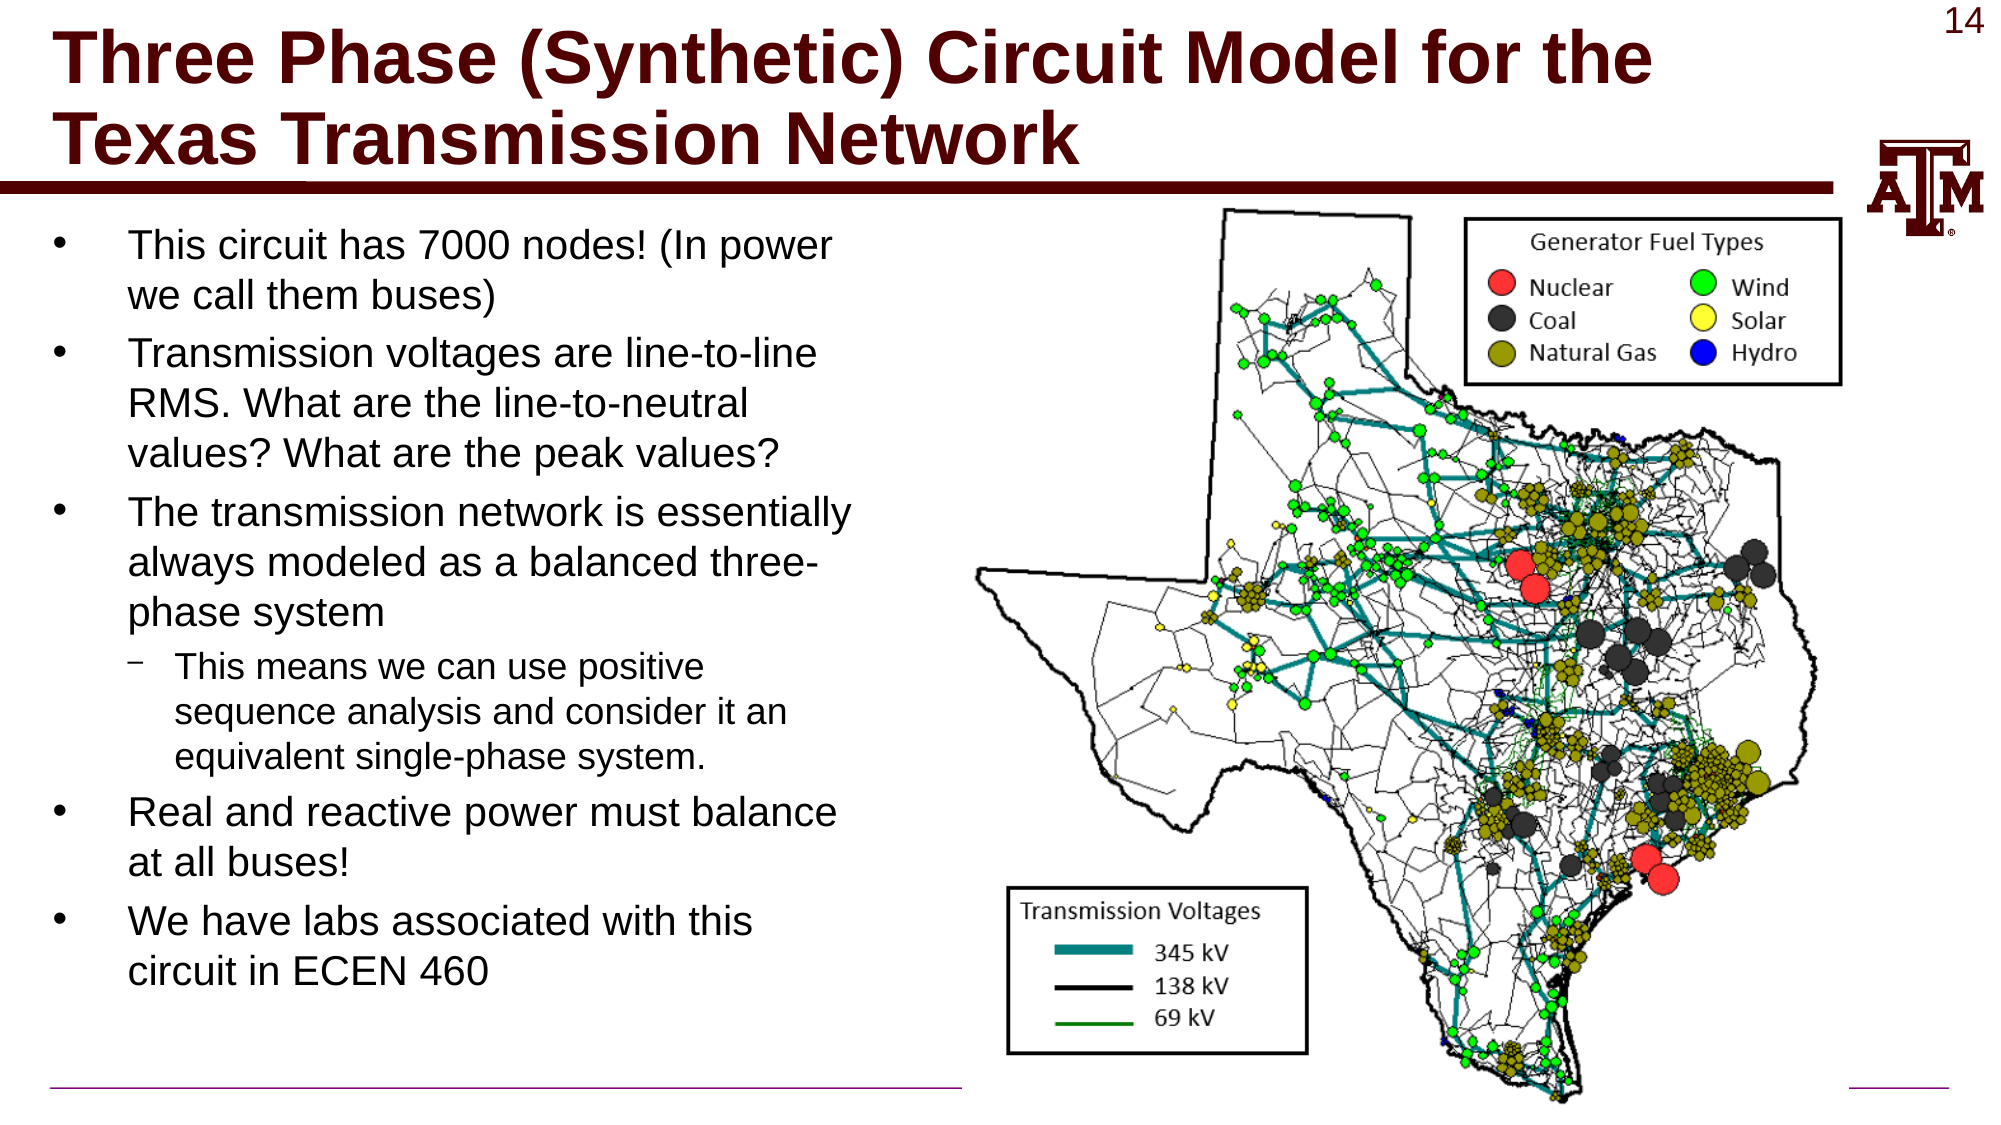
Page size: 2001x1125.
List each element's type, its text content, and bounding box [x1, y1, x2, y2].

title Three Phase (Synthetic) Circuit Model for the Texas Transmission Network [37, 12, 1826, 188]
list This circuit has 7000 nodes! (In power we call them buses) Transmission voltages are line-to-line RMS. What are the line-to-neutral values? What are the peak values? The transmission network is essentially always modeled as a balanced three-phase system This means we can use positive sequence analysis and consider it an equivalent single-phase system. Real and reactive power must balance at all buses! We have labs associated with this circuit in ECEN 460 [37, 209, 876, 1063]
picture [962, 112, 2000, 1110]
